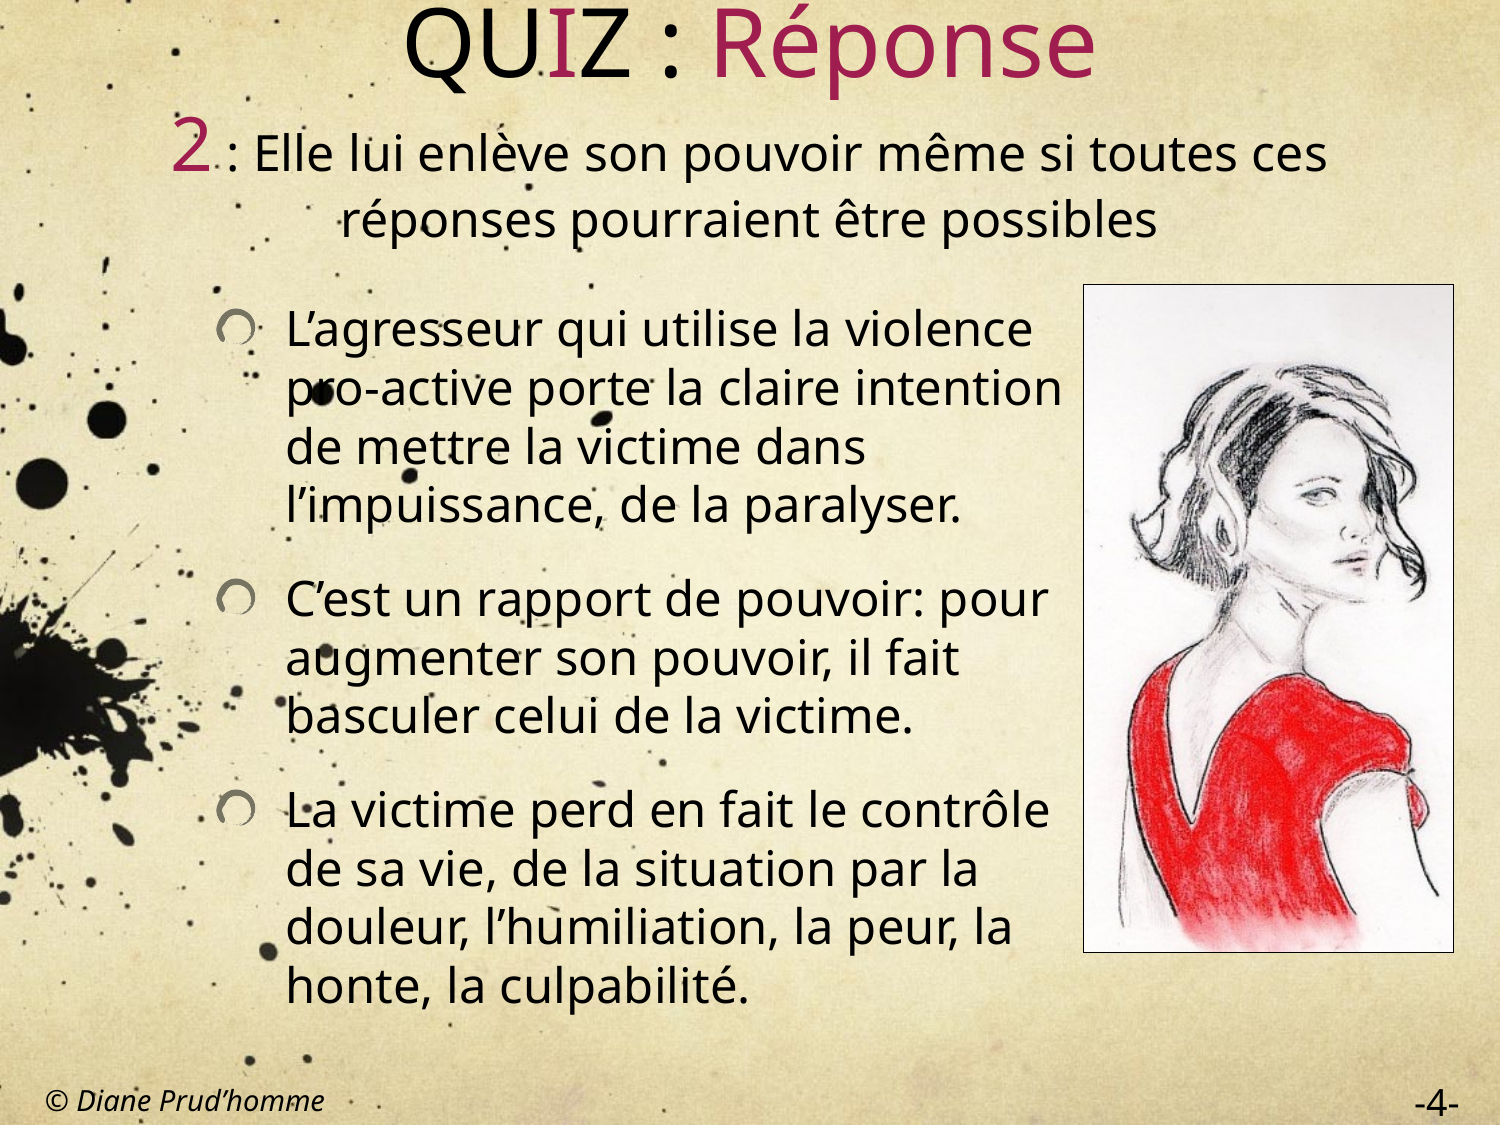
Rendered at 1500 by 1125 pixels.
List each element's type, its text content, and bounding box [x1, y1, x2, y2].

picture [1082, 0, 1500, 1125]
text_box -4- [1399, 1071, 1475, 1125]
title QUIZ : Réponse 2 : Elle lui enlève son pouvoir même si toutes ces réponses pourraient être possibles [150, 0, 1350, 229]
picture [216, 308, 257, 346]
picture [216, 789, 257, 827]
list L’agresseur qui utilise la violence pro-active porte la claire intention de mettre la victime dans l’impuissance, de la paralyser. C’est un rapport de pouvoir: pour augmenter son pouvoir, il fait basculer celui de la victime. La victime perd en fait le contrôle de sa vie, de la situation par la douleur, l’humiliation, la peur, la honte, la culpabilité. [201, 196, 1084, 1075]
picture [0, 0, 201, 1125]
picture [216, 578, 257, 616]
text_box © Diane Prud’homme [30, 1075, 1262, 1125]
